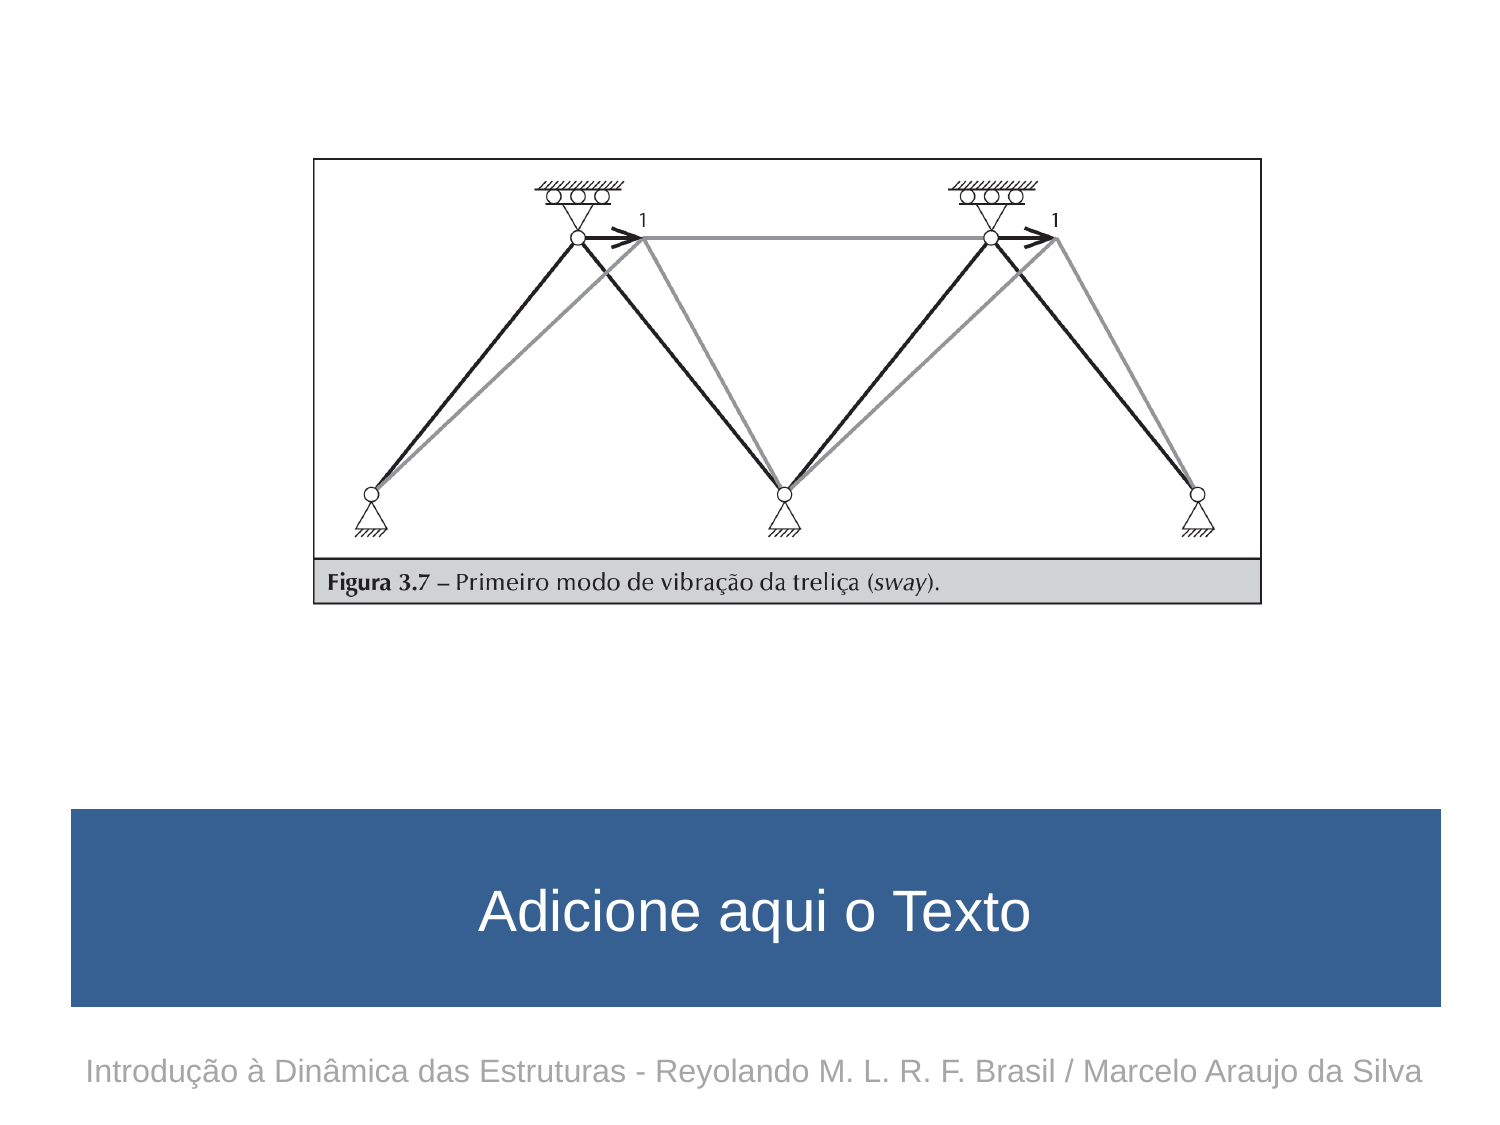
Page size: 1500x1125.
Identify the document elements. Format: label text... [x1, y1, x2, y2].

text_box Adicione aqui o Texto [70, 808, 1442, 1008]
picture [300, 148, 1273, 619]
footer Introdução à Dinâmica das Estruturas - Reyolando M. L. R. F. Brasil / Marcelo Araujo da Silva [0, 1042, 1500, 1103]
